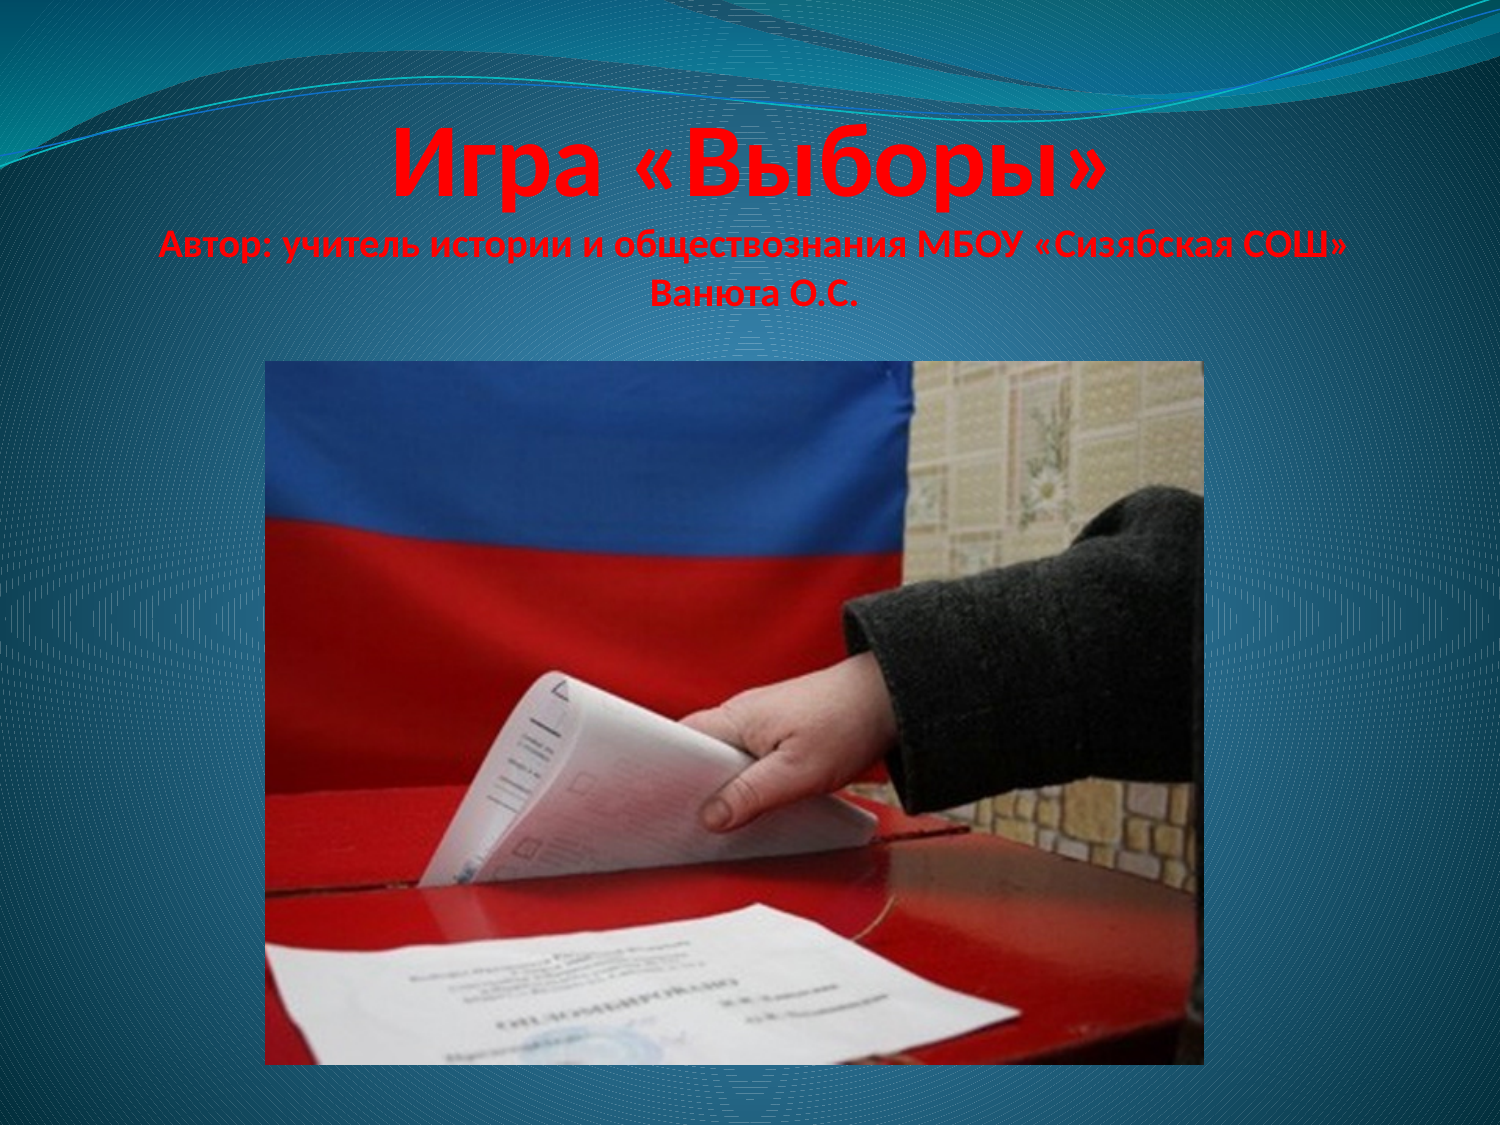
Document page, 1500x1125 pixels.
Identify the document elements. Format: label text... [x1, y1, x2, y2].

picture [265, 361, 1204, 1065]
title Игра «Выборы» Автор: учитель истории и обществознания МБОУ «Сизябская СОШ» Ванюта О.С. [112, 90, 1401, 315]
